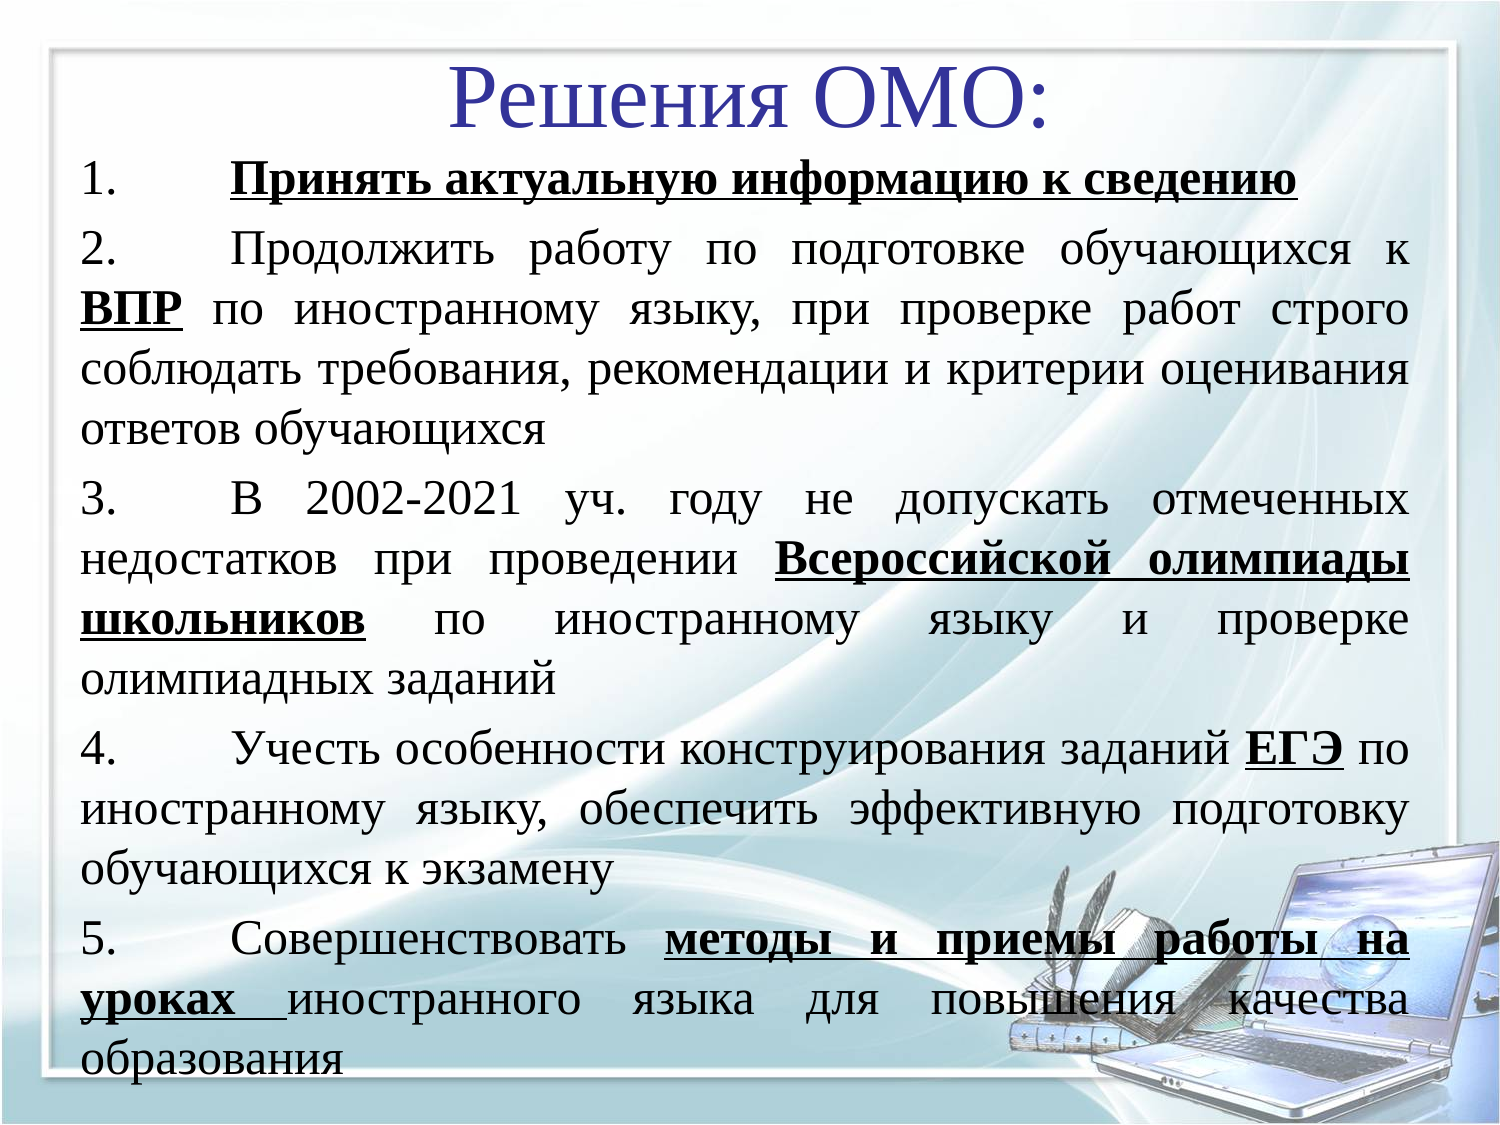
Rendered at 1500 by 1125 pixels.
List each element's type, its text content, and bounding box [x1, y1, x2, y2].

picture [0, 0, 1500, 1125]
list 1. Принять актуальную информацию к сведению 2. Продолжить работу по подготовке обучающихся к ВПР по иностранному языку, при проверке работ строго соблюдать требования, рекомендации и критерии оценивания ответов обучающихся 3. В 2002-2021 уч. году не допускать отмеченных недостатков при проведении Всероссийской олимпиады школьников по иностранному языку и проверке олимпиадных заданий 4. Учесть особенности конструирования заданий ЕГЭ по иностранному языку, обеспечить эффективную подготовку обучающихся к экзамену 5. Совершенствовать методы и приемы работы на уроках иностранного языка для повышения качества образования [64, 136, 1426, 1006]
title Решения ОМО: [74, 44, 1426, 136]
